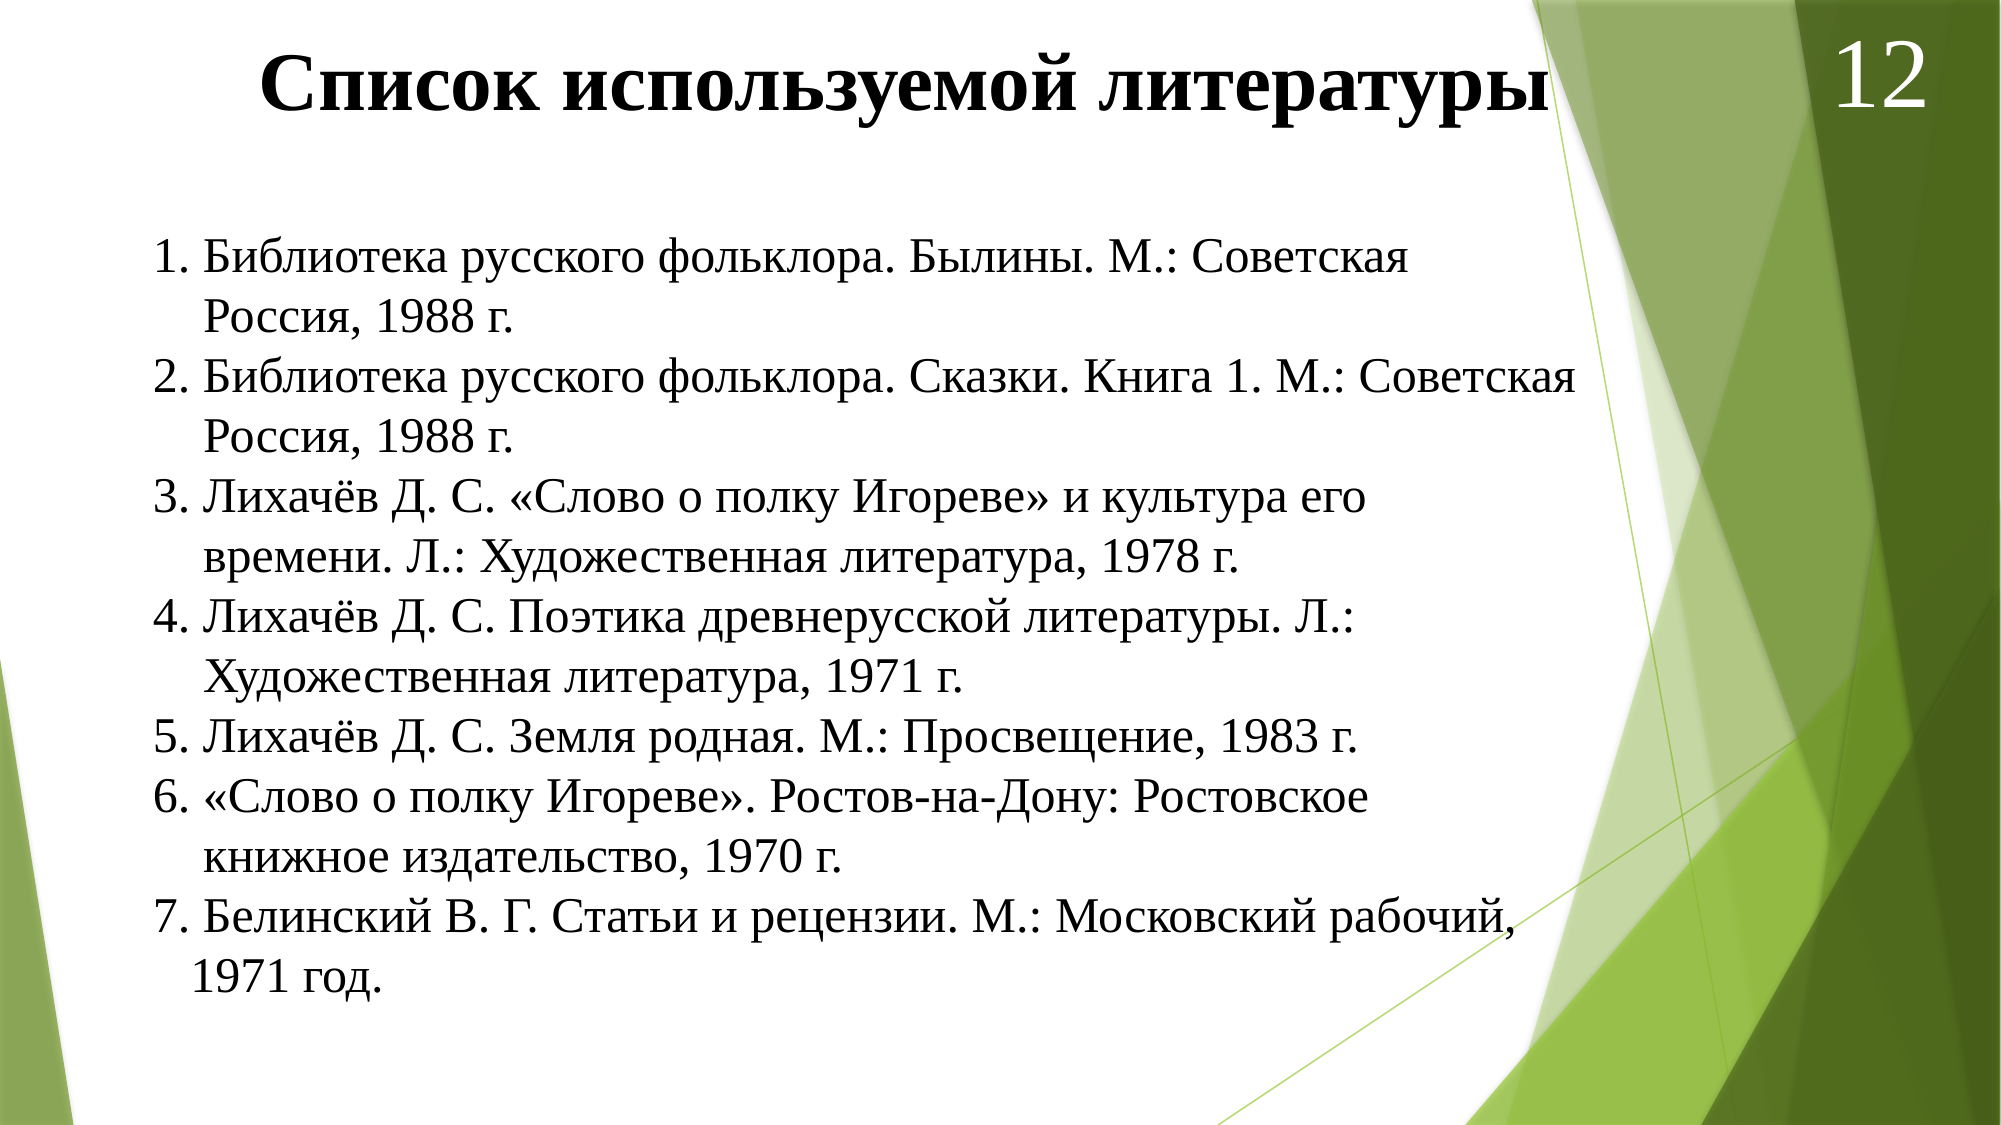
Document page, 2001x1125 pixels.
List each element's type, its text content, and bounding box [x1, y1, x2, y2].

text_box Список используемой литературы [243, 20, 1566, 135]
text_box 12 [1815, 0, 1946, 135]
text_box 1. Библиотека русского фольклора. Былины. М.: Советская Россия, 1988 г. 2. Библиотека русского фольклора. Сказки. Книга 1. М.: Советская Россия, 1988 г. 3. Лихачёв Д. С. «Слово о полку Игореве» и культура его времени. Л.: Художественная литература, 1978 г. 4. Лихачёв Д. С. Поэтика древнерусской литературы. Л.: Художественная литература, 1971 г. 5. Лихачёв Д. С. Земля родная. М.: Просвещение, 1983 г. 6. «Слово о полку Игореве». Ростов-на-Дону: Ростовское книжное издательство, 1970 г. 7. Белинский В. Г. Статьи и рецензии. М.: Московский рабочий, 1971 год. [138, 215, 1815, 1081]
